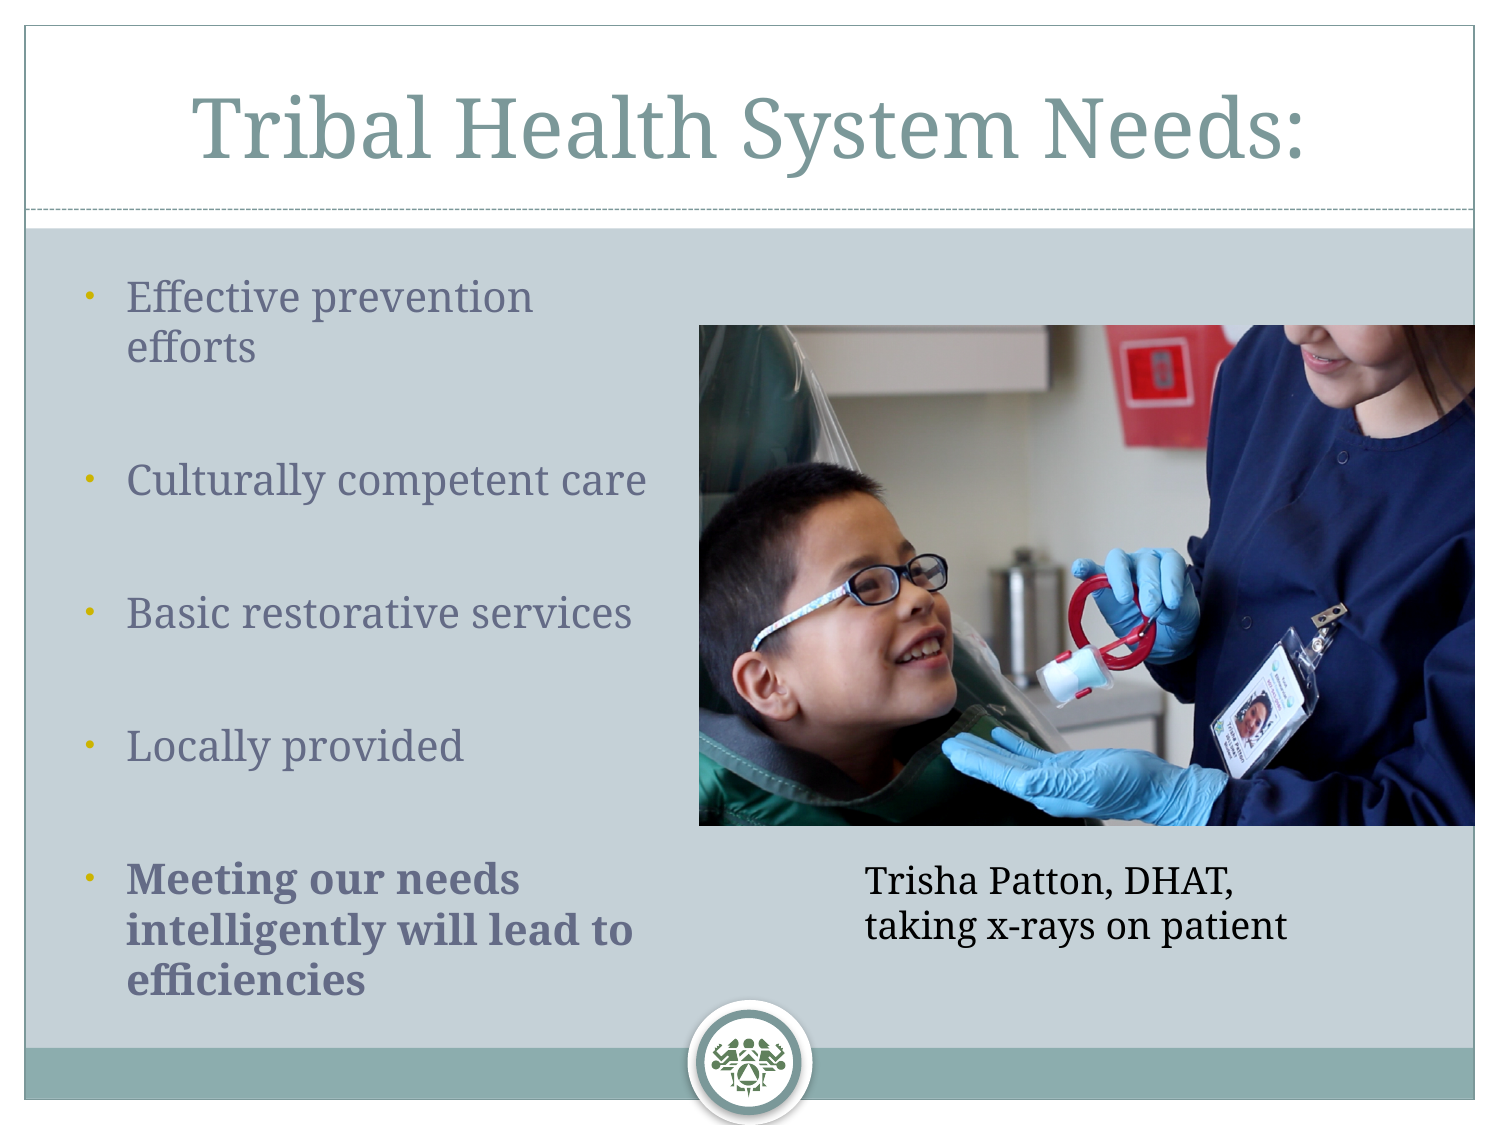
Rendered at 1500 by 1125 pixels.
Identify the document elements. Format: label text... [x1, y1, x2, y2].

text_box [74, 45, 1425, 233]
list Effective prevention efforts Culturally competent care Basic restorative services Locally provided Meeting our needs intelligently will lead to efficiencies [28, 262, 680, 1013]
text_box Trisha Patton, DHAT, taking x-rays on patient [849, 849, 1363, 955]
title Tribal Health System Needs: [24, 37, 1475, 213]
picture [699, 325, 1476, 827]
